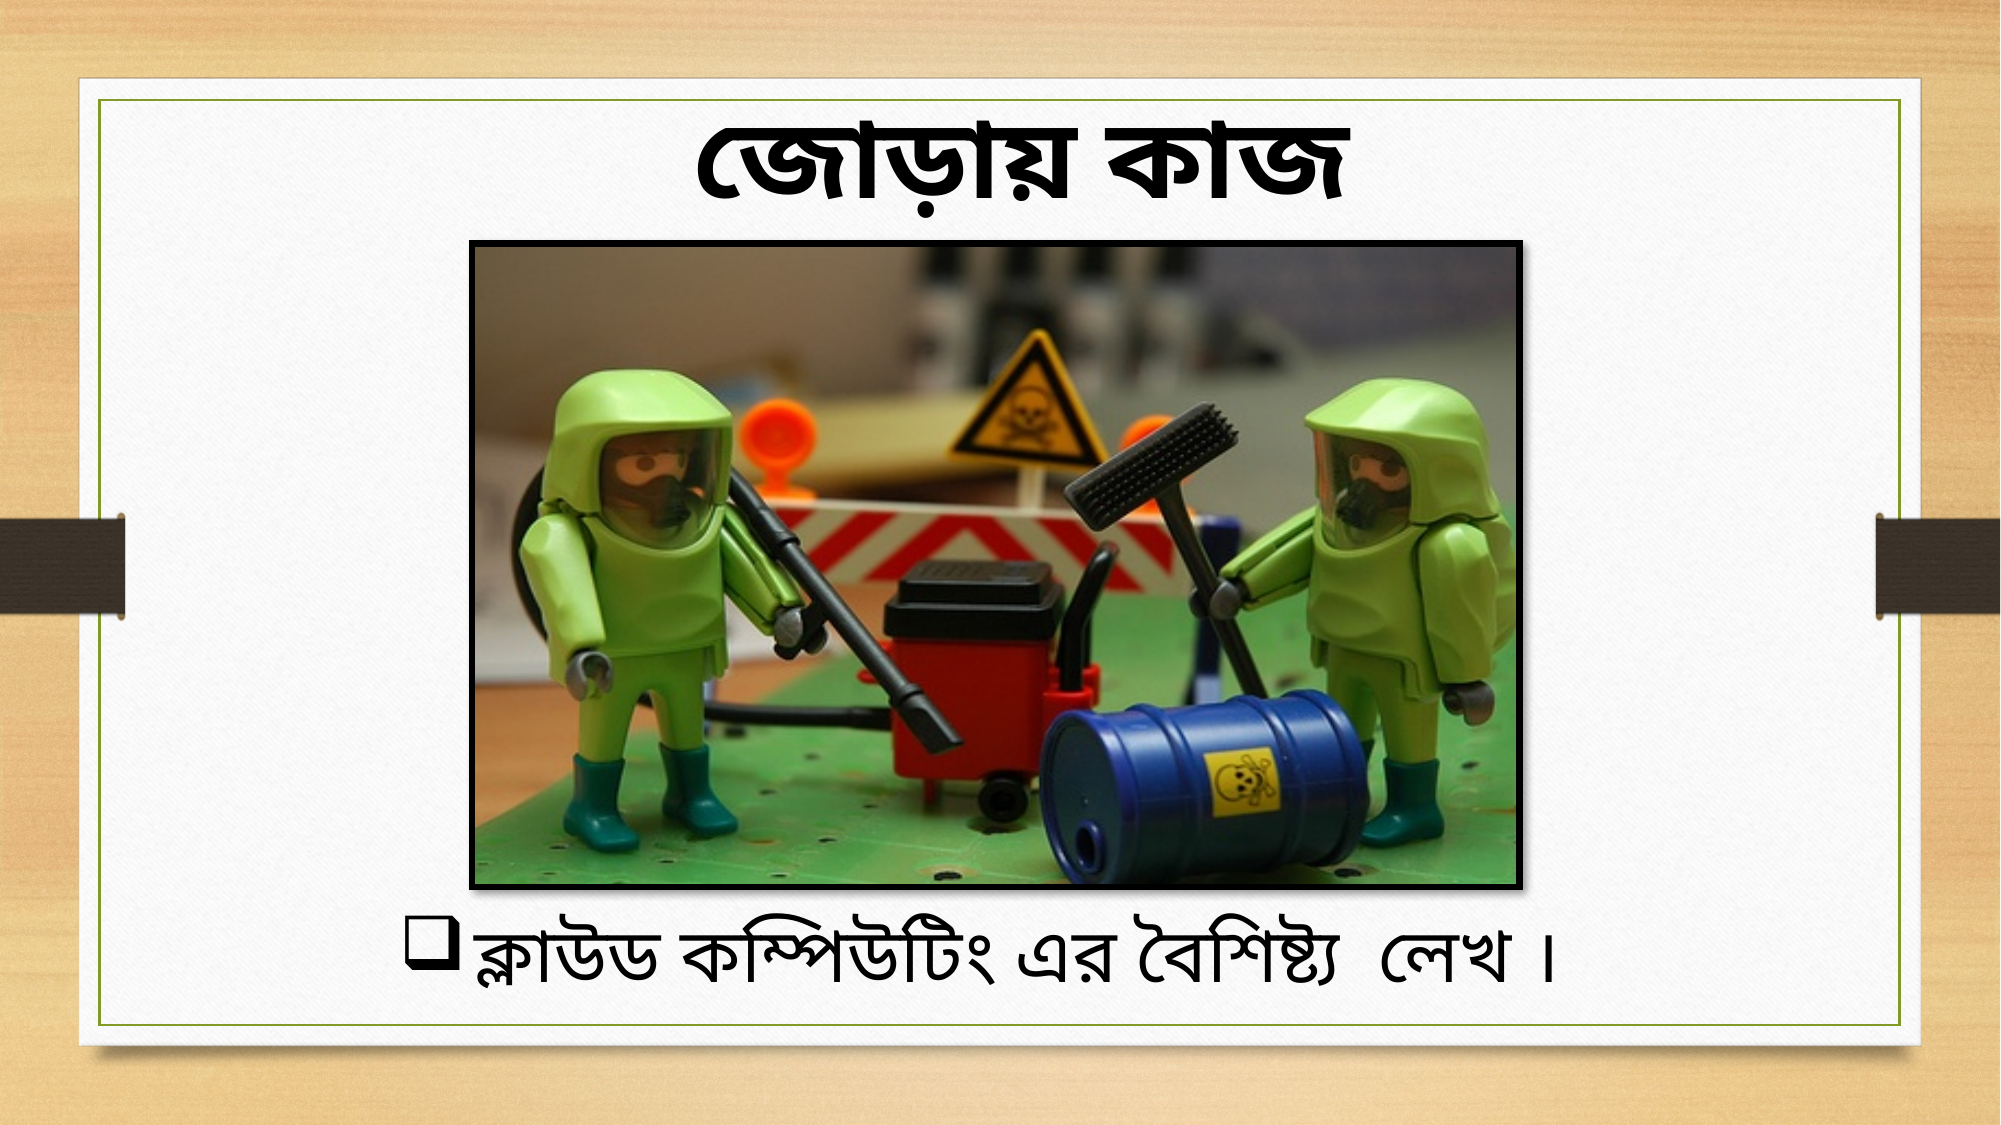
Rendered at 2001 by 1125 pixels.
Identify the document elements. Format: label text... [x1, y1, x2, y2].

picture [0, 0, 2001, 1125]
text_box [160, 200, 1883, 306]
text_box ক্লাউড কম্পিউটিং এর বৈশিষ্ট্য লেখ । [384, 900, 1575, 1006]
text_box জোড়ায় কাজ [678, 78, 1365, 229]
